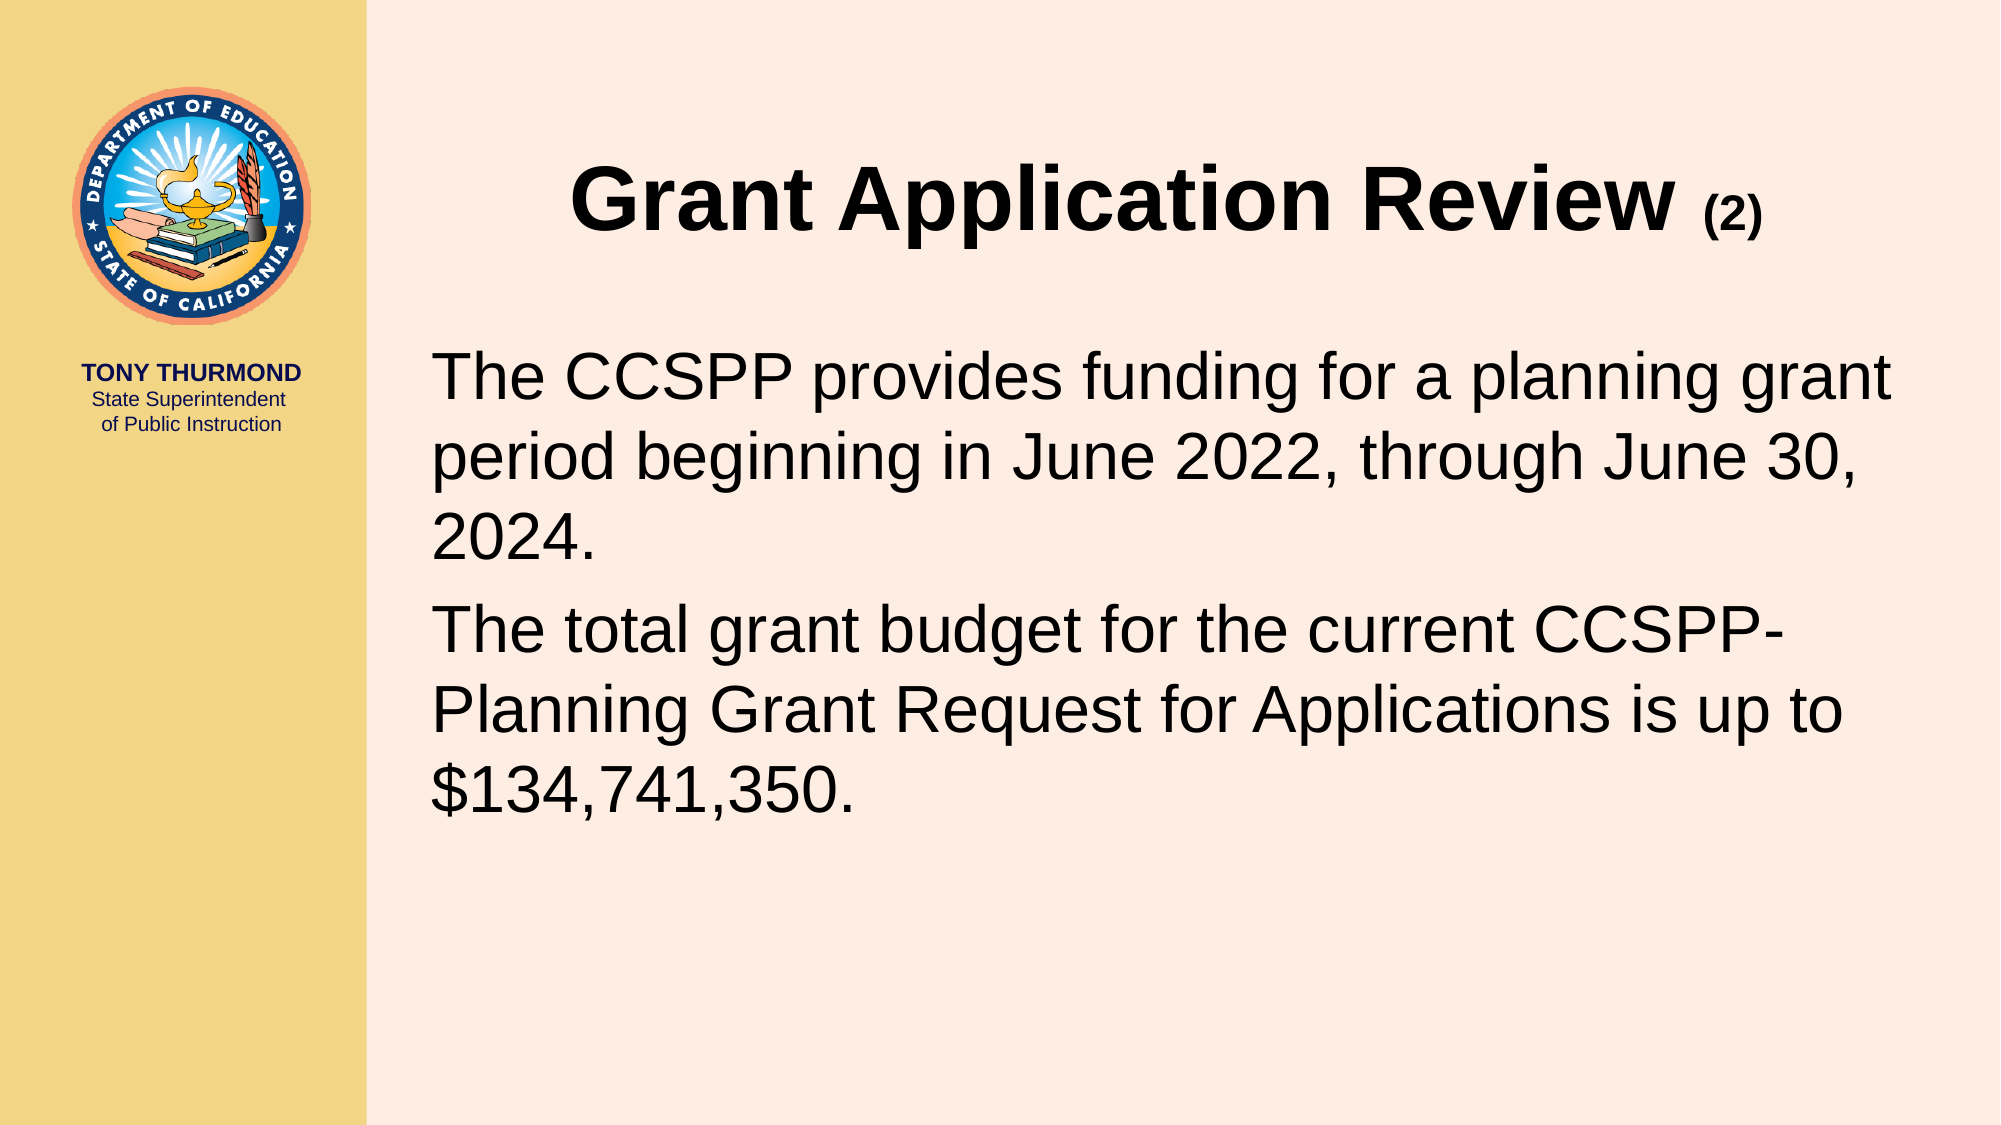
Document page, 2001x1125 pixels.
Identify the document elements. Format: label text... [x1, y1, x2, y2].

title Grant Application Review (2) [416, 99, 1917, 288]
picture [72, 86, 311, 325]
list The CCSPP provides funding for a planning grant period beginning in June 2022, through June 30, 2024. The total grant budget for the current CCSPP-Planning Grant Request for Applications is up to $134,741,350. [416, 324, 1917, 1000]
